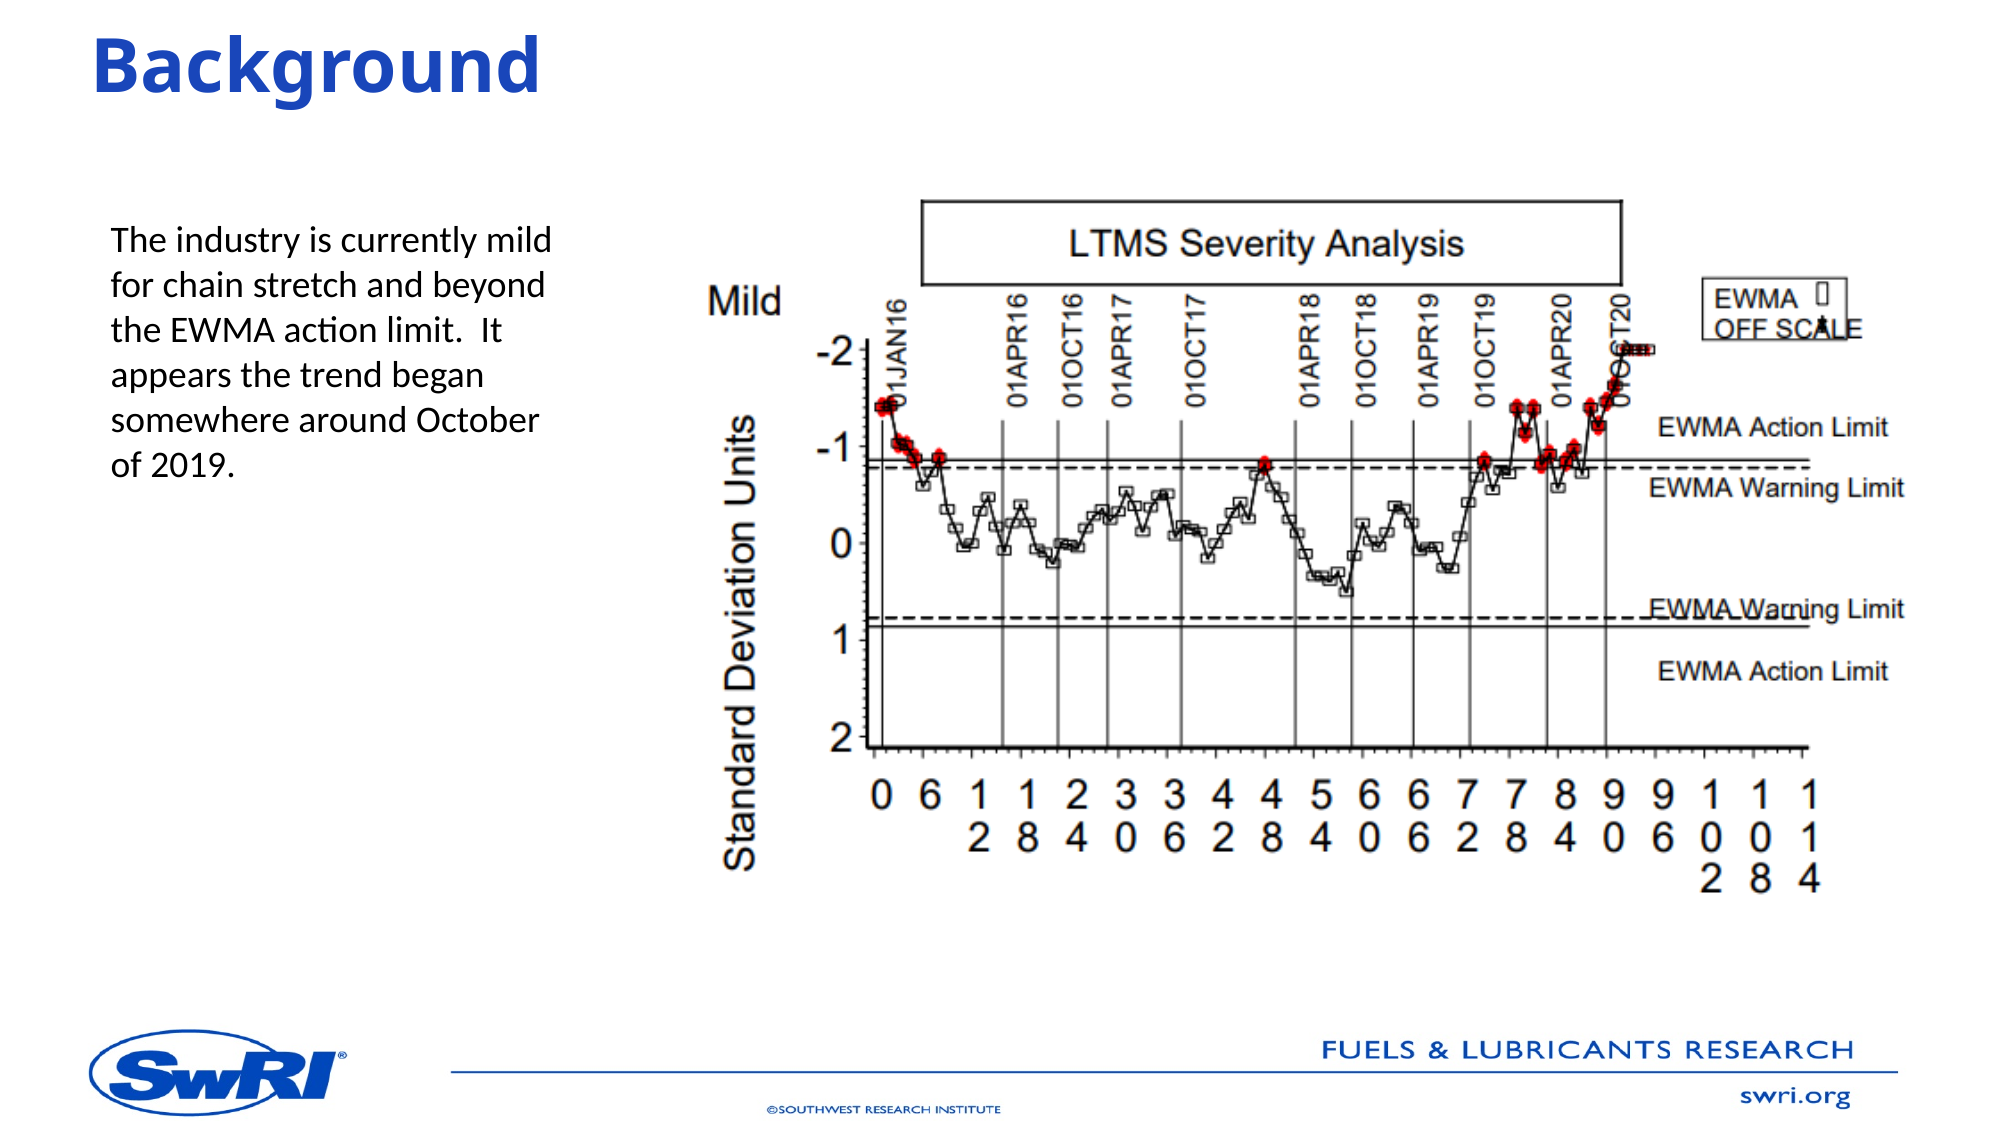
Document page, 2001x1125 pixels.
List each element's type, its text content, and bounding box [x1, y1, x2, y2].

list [684, 182, 1932, 901]
text_box The industry is currently mild for chain stretch and beyond the EWMA action limit. It appears the trend began somewhere around October of 2019. [95, 208, 595, 493]
title Background [75, 4, 1976, 128]
picture [0, 1021, 2000, 1125]
